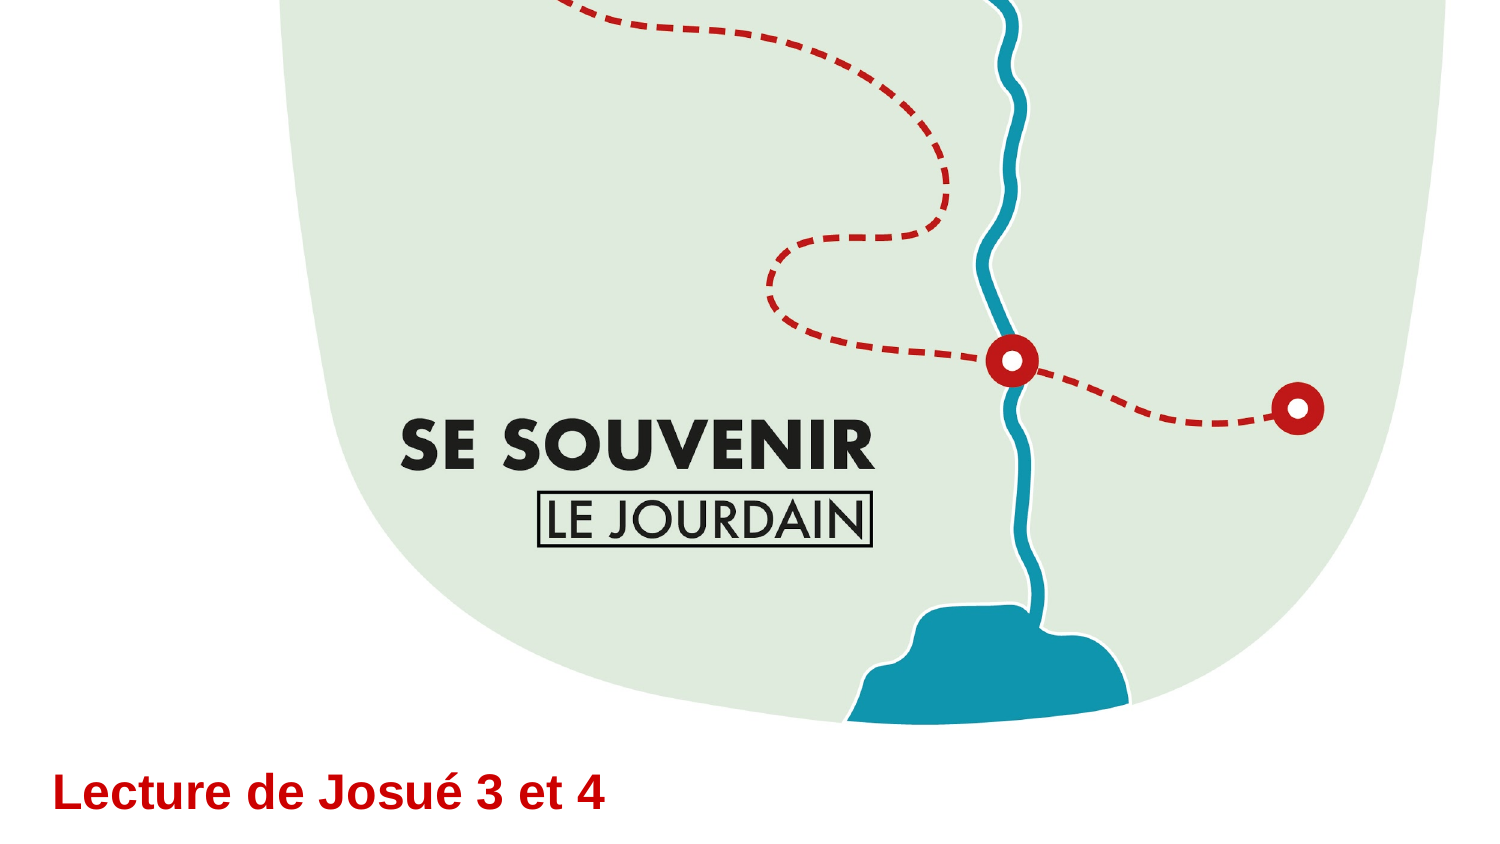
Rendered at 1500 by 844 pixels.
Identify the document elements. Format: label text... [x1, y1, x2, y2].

text_box Lecture de Josué 3 et 4 [37, 744, 622, 818]
picture [0, 0, 1500, 844]
